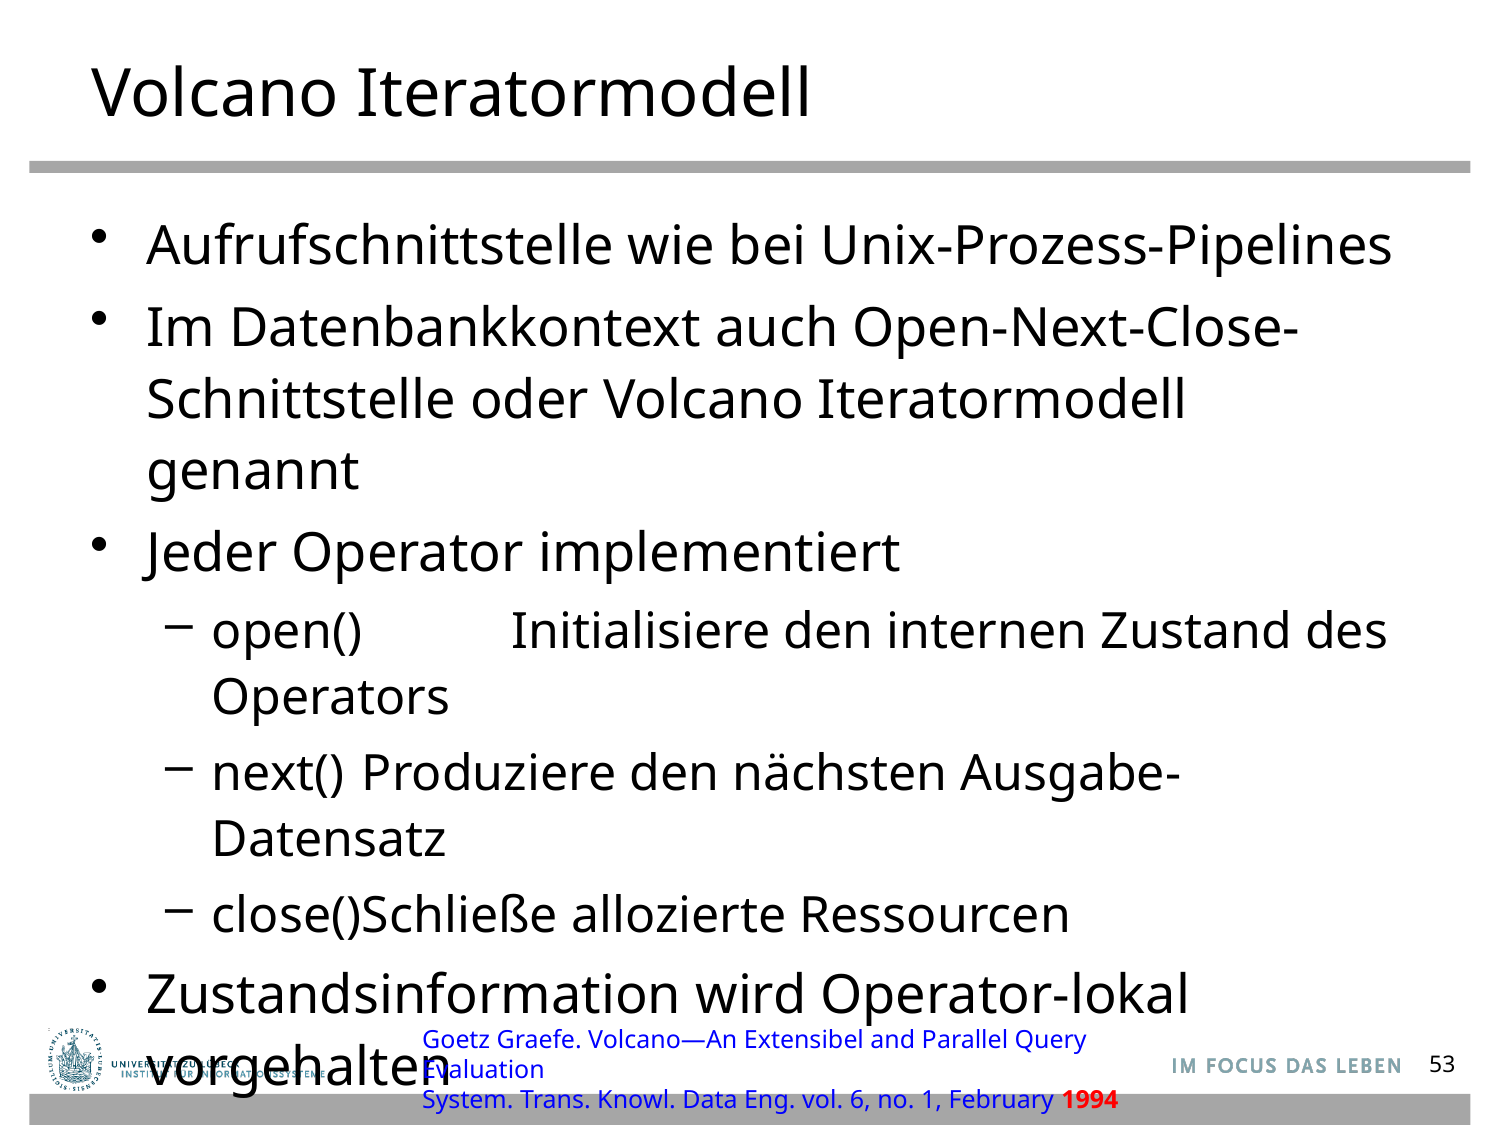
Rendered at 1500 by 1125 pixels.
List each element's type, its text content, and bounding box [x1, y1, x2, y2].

picture [1173, 1058, 1305, 1073]
text_box Goetz Graefe. Volcano—An Extensibel and Parallel Query Evaluation System. Trans. Knowl. Data Eng. vol. 6, no. 1, February 1994 [407, 1016, 1158, 1122]
slide_number 53 [1305, 1050, 1471, 1083]
title Volcano Iteratormodell [76, 42, 1427, 126]
list Aufrufschnittstelle wie bei Unix-Prozess-Pipelines Im Datenbankkontext auch Open-Next-Close-Schnittstelle oder Volcano Iteratormodell genannt Jeder Operator implementiert open() Initialisiere den internen Zustand des Operators next() Produziere den nächsten Ausgabe-Datensatz close() Schließe allozierte Ressourcen Zustandsinformation wird Operator-lokal vorgehalten [75, 196, 1425, 1012]
